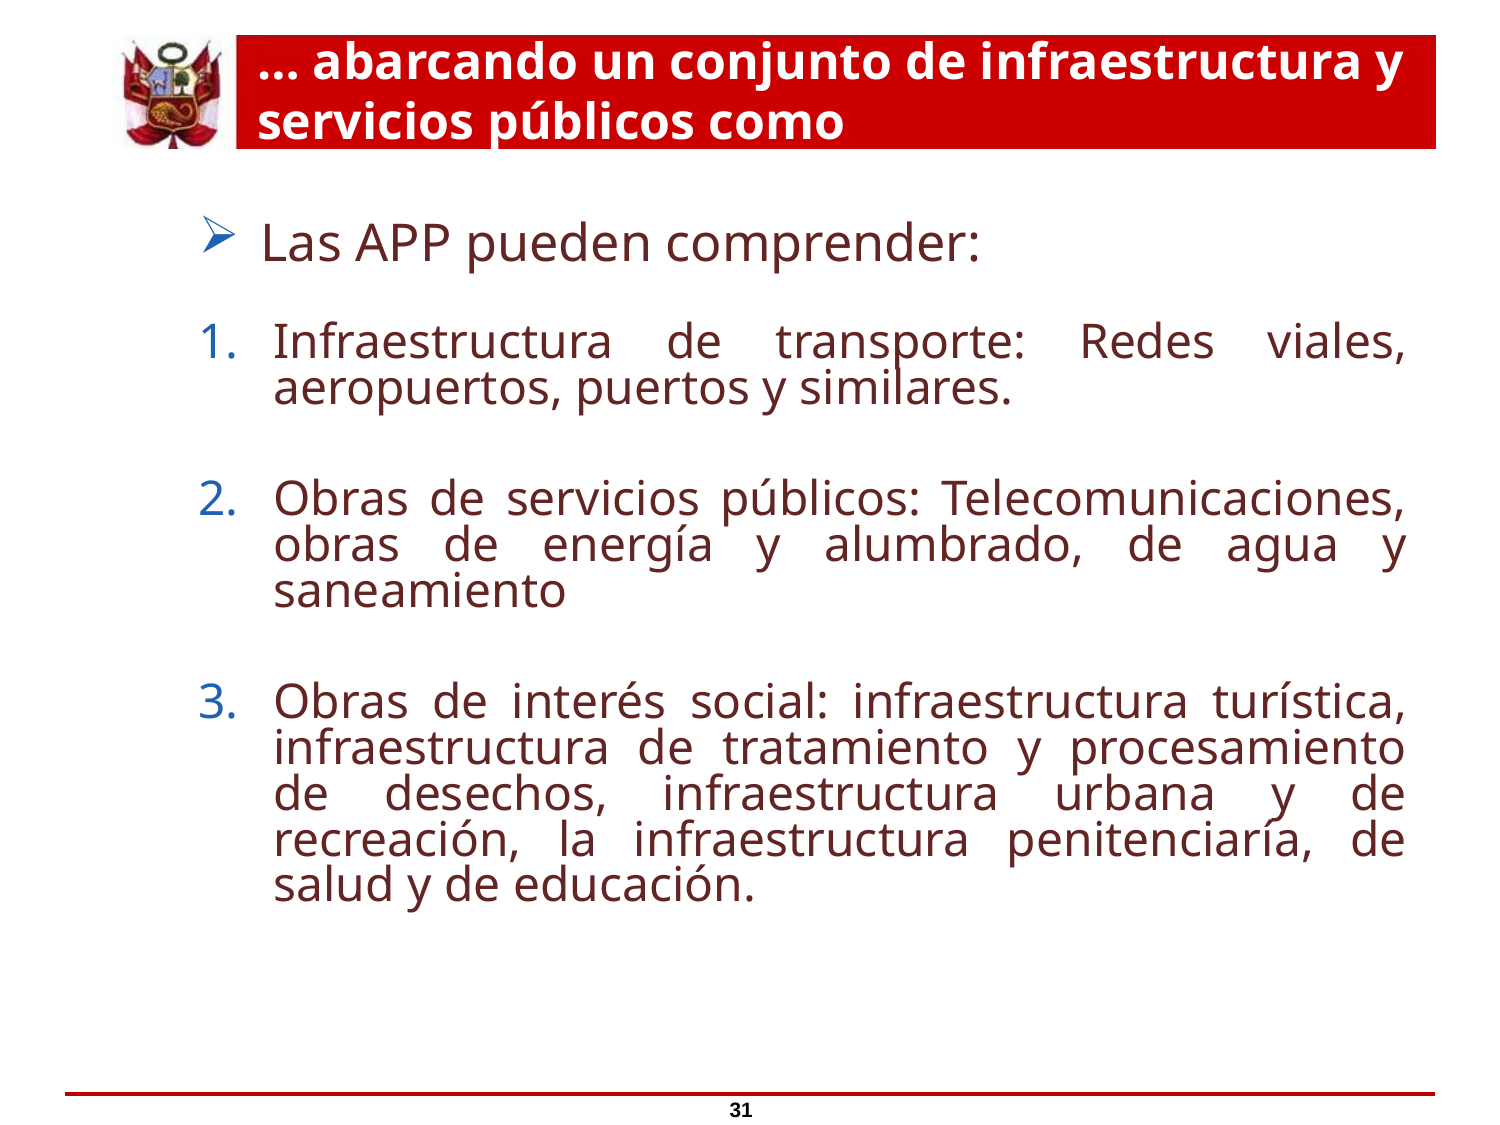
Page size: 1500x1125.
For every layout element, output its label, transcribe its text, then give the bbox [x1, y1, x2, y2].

text_box 31 [690, 1092, 768, 1125]
picture [112, 35, 1436, 149]
text_box Las APP pueden comprender: Infraestructura de transporte: Redes viales, aeropuertos, puertos y similares. Obras de servicios públicos: Telecomunicaciones, obras de energía y alumbrado, de agua y saneamiento Obras de interés social: infraestructura turística, infraestructura de tratamiento y procesamiento de desechos, infraestructura urbana y de recreación, la infraestructura penitenciaría, de salud y de educación. [123, 214, 1424, 1035]
title … abarcando un conjunto de infraestructura y servicios públicos como [241, 42, 1436, 138]
